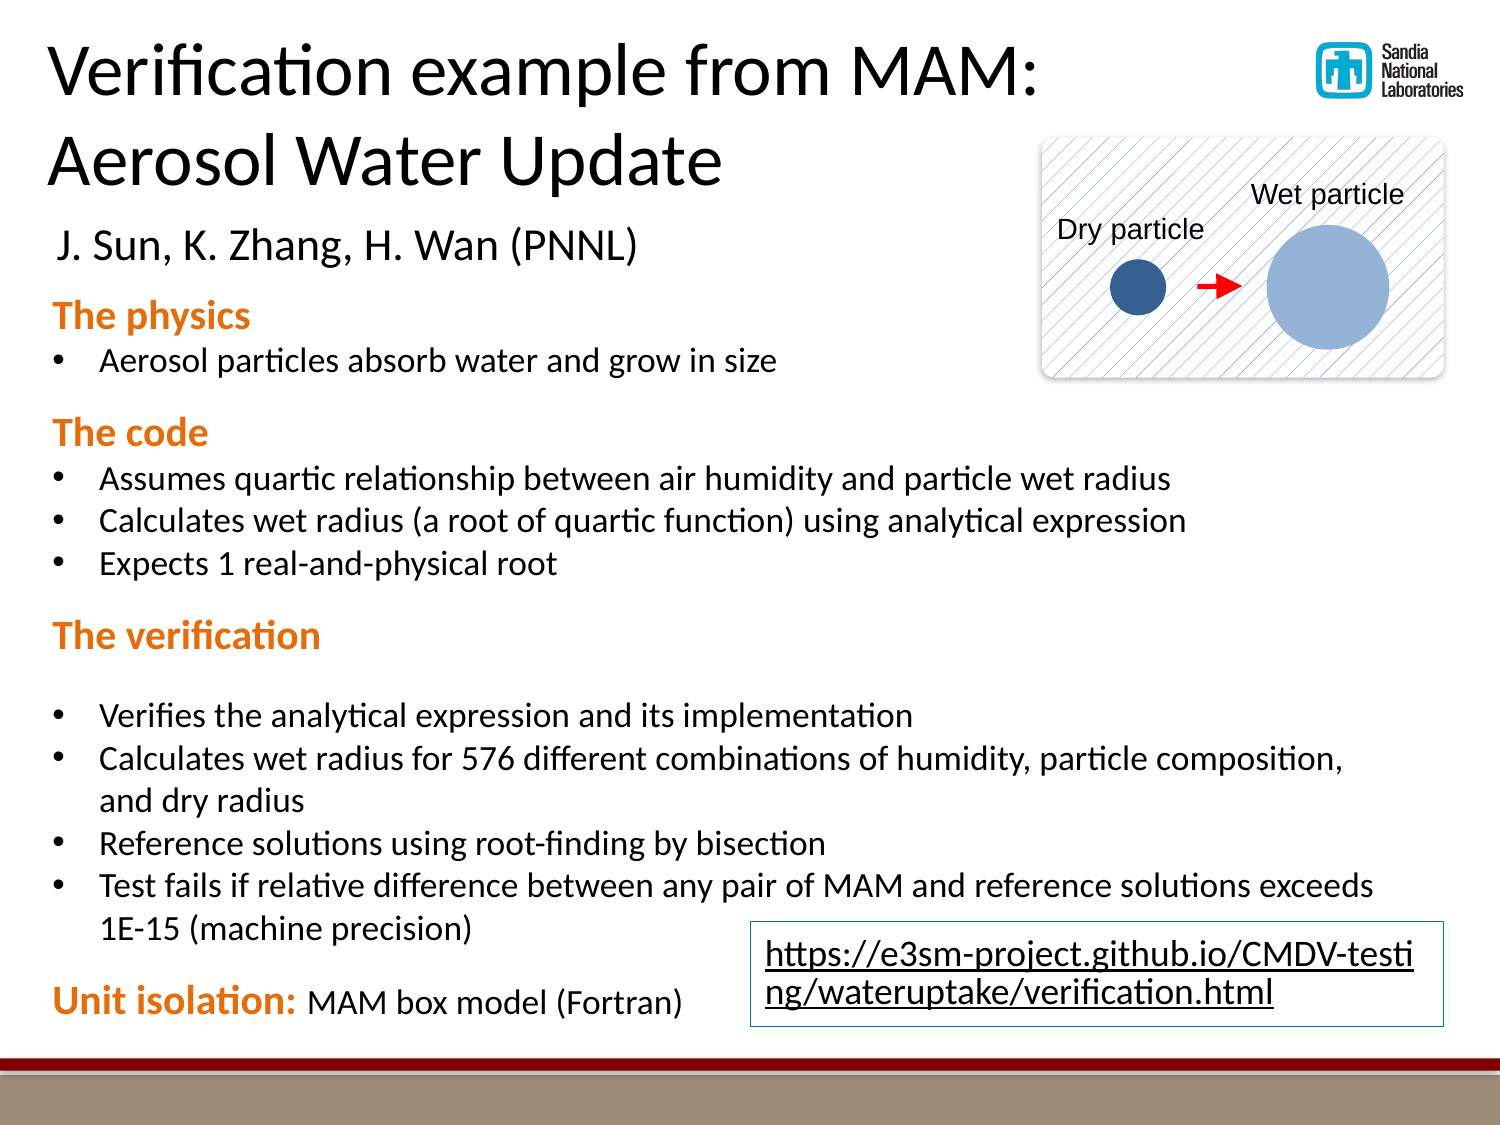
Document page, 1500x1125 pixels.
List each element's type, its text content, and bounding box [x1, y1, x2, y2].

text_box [1024, 137, 1444, 378]
text_box Verification example from MAM: Aerosol Water Update [33, 28, 1500, 192]
text_box J. Sun, K. Zhang, H. Wan (PNNL) [41, 207, 784, 278]
text_box https://e3sm-project.github.io/CMDV-testing/wateruptake/verification.html [750, 921, 1444, 1027]
list The physics Aerosol particles absorb water and grow in size The code Assumes quartic relationship between air humidity and particle wet radius Calculates wet radius (a root of quartic function) using analytical expression Expects 1 real-and-physical root The verification Verifies the analytical expression and its implementation Calculates wet radius for 576 different combinations of humidity, particle composition, and dry radius Reference solutions using root-finding by bisection Test fails if relative difference between any pair of MAM and reference solutions exceeds 1E-15 (machine precision) Unit isolation: MAM box model (Fortran) [37, 280, 1409, 1027]
